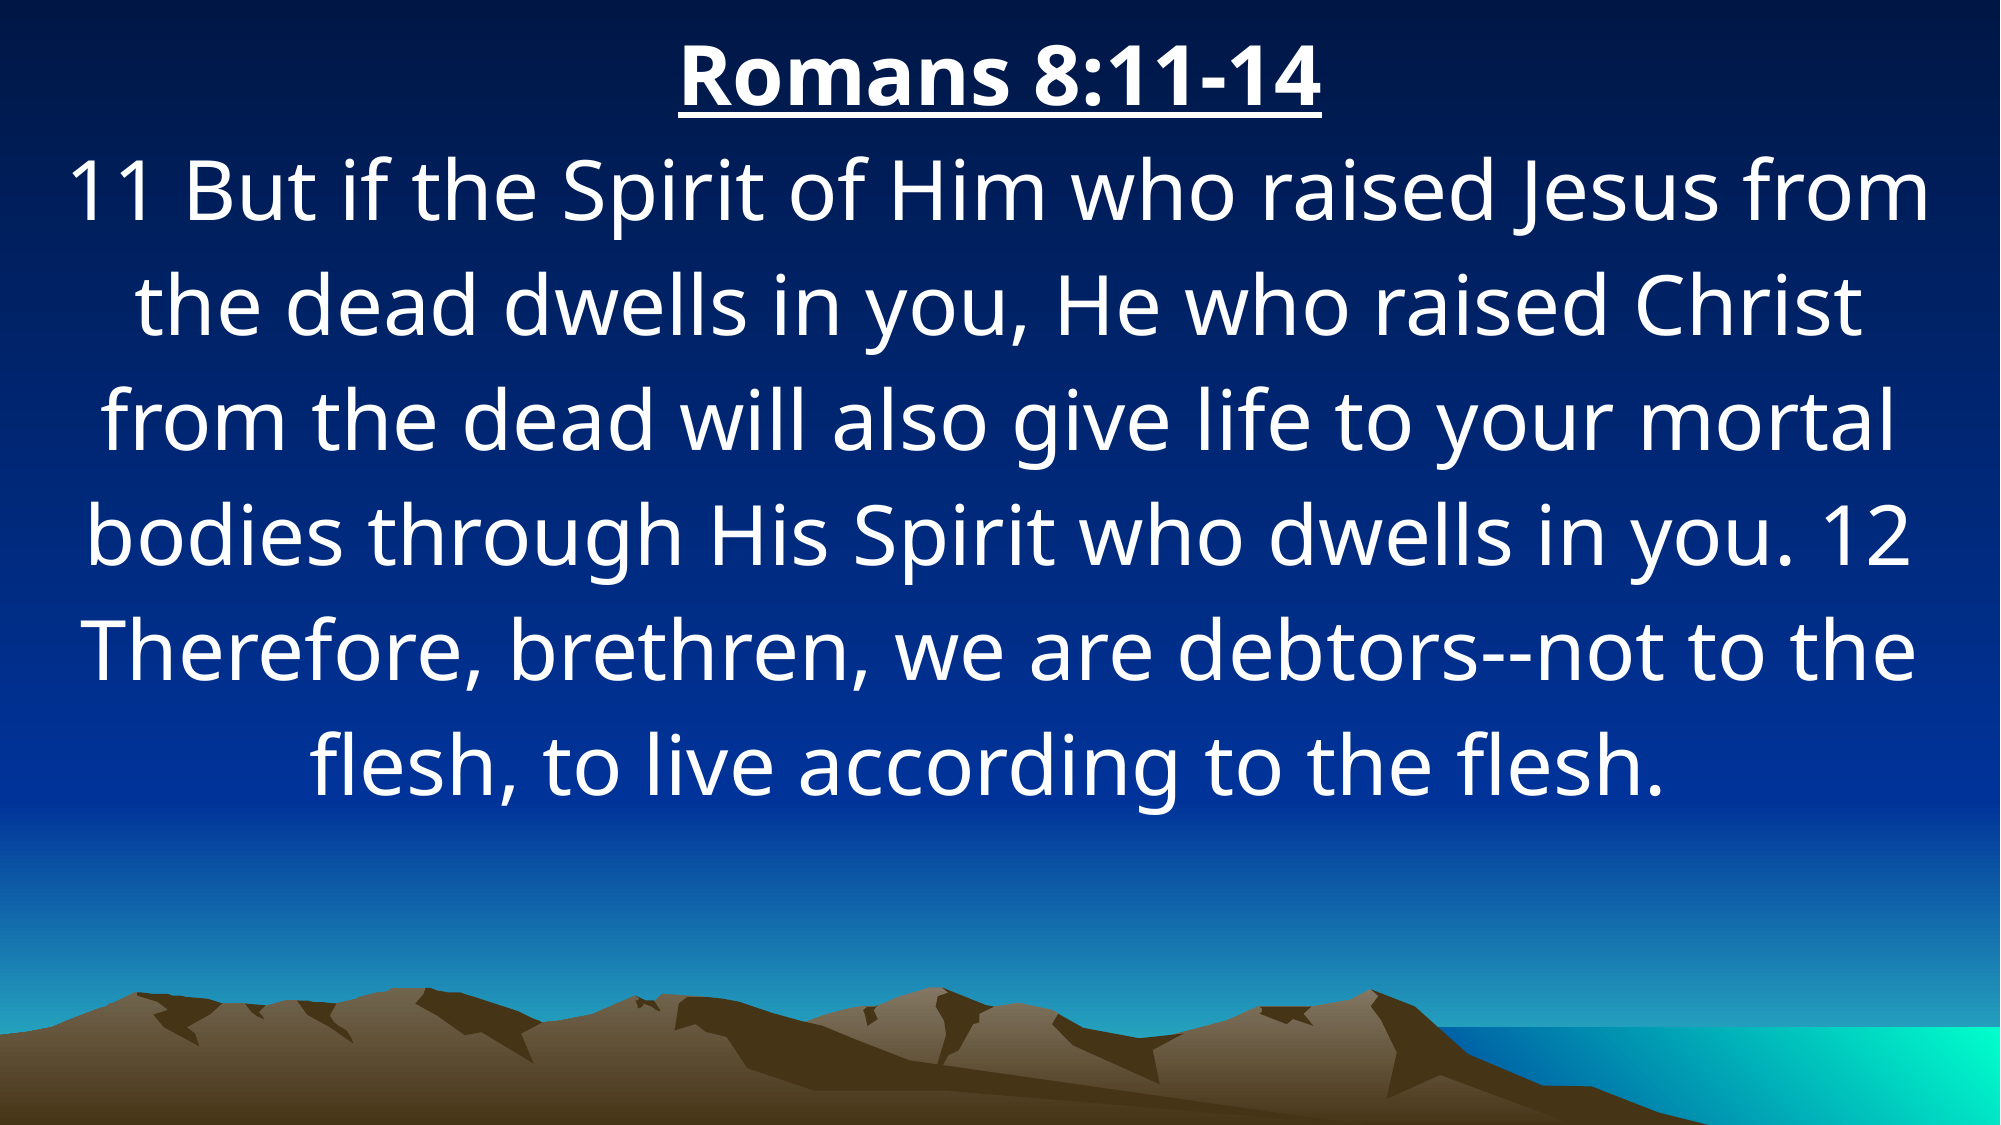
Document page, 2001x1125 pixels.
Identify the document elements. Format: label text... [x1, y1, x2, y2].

text_box Romans 8:11-14 11 But if the Spirit of Him who raised Jesus from the dead dwells in you, He who raised Christ from the dead will also give life to your mortal bodies through His Spirit who dwells in you. 12 Therefore, brethren, we are debtors--not to the flesh, to live according to the flesh. [24, 0, 1975, 900]
